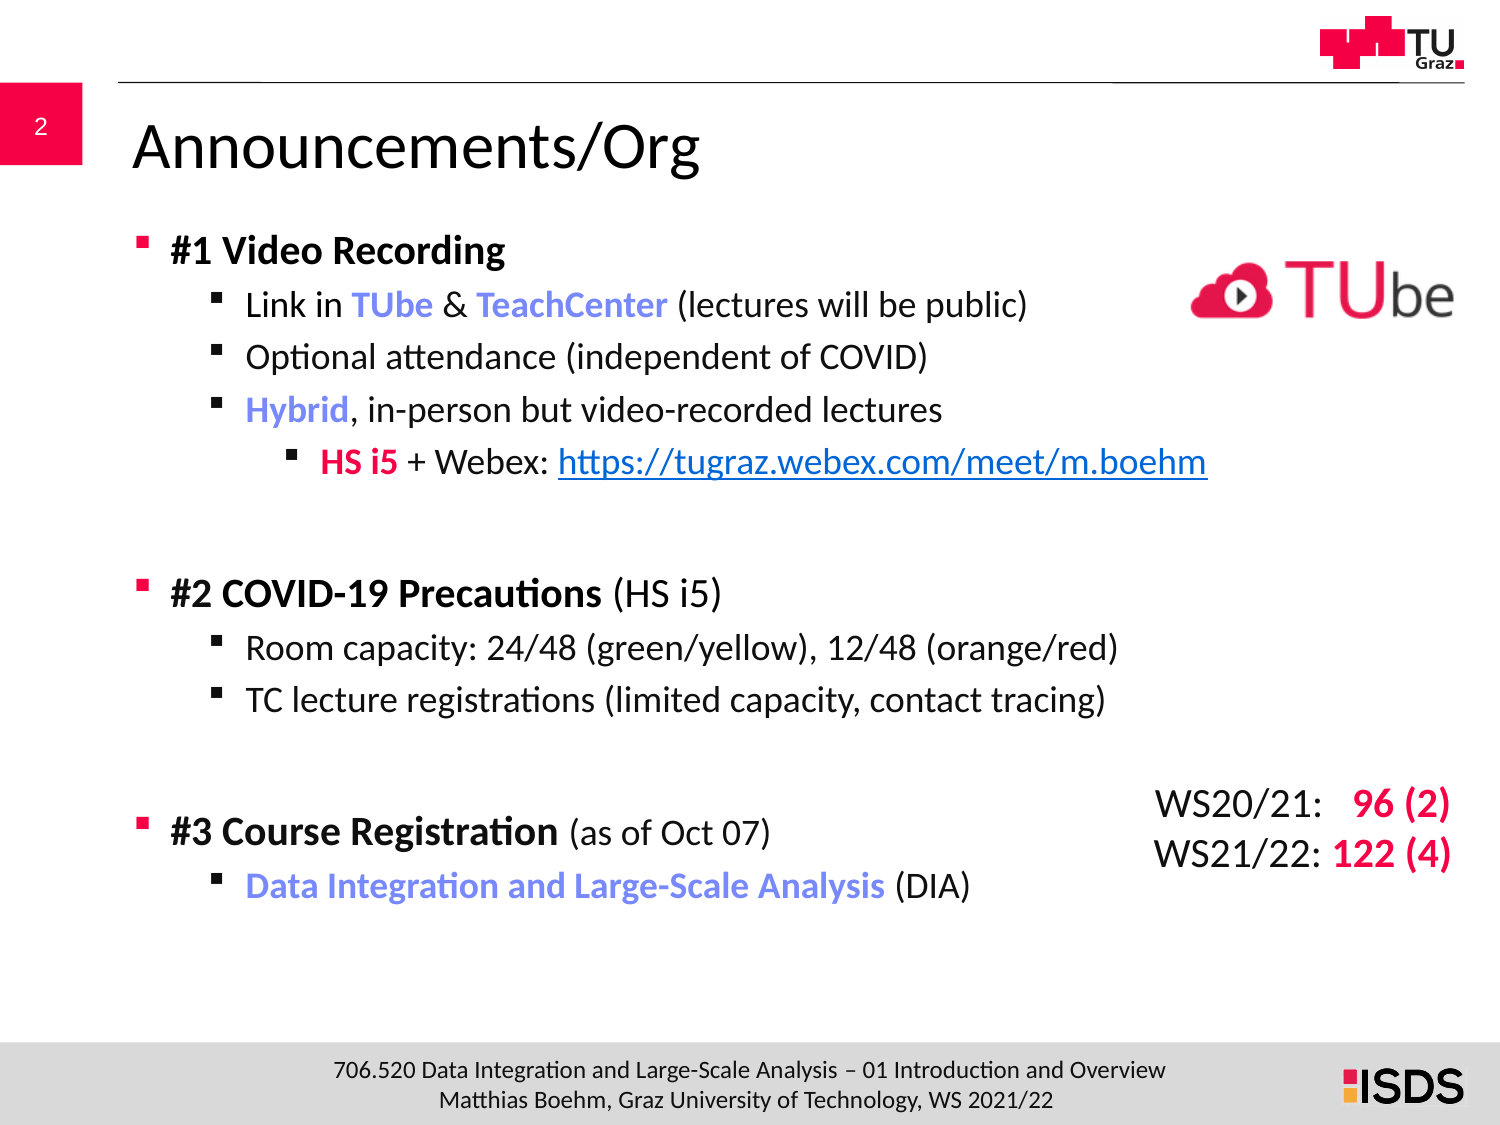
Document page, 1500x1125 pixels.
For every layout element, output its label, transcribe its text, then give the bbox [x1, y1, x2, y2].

list #1 Video Recording Link in TUbe & TeachCenter (lectures will be public) Optional attendance (independent of COVID) Hybrid, in-person but video-recorded lectures HS i5 + Webex: https://tugraz.webex.com/meet/m.boehm #2 COVID-19 Precautions (HS i5) Room capacity: 24/48 (green/yellow), 12/48 (orange/red) TC lecture registrations (limited capacity, contact tracing) #3 Course Registration (as of Oct 07) Data Integration and Large-Scale Analysis (DIA) [118, 215, 1463, 1026]
picture [1179, 252, 1463, 336]
picture [1320, 16, 1464, 69]
text_box WS20/21: 96 (2) WS21/22: 122 (4) [1139, 768, 1467, 884]
picture [1339, 1065, 1468, 1107]
title Announcements/Org [118, 94, 1463, 215]
